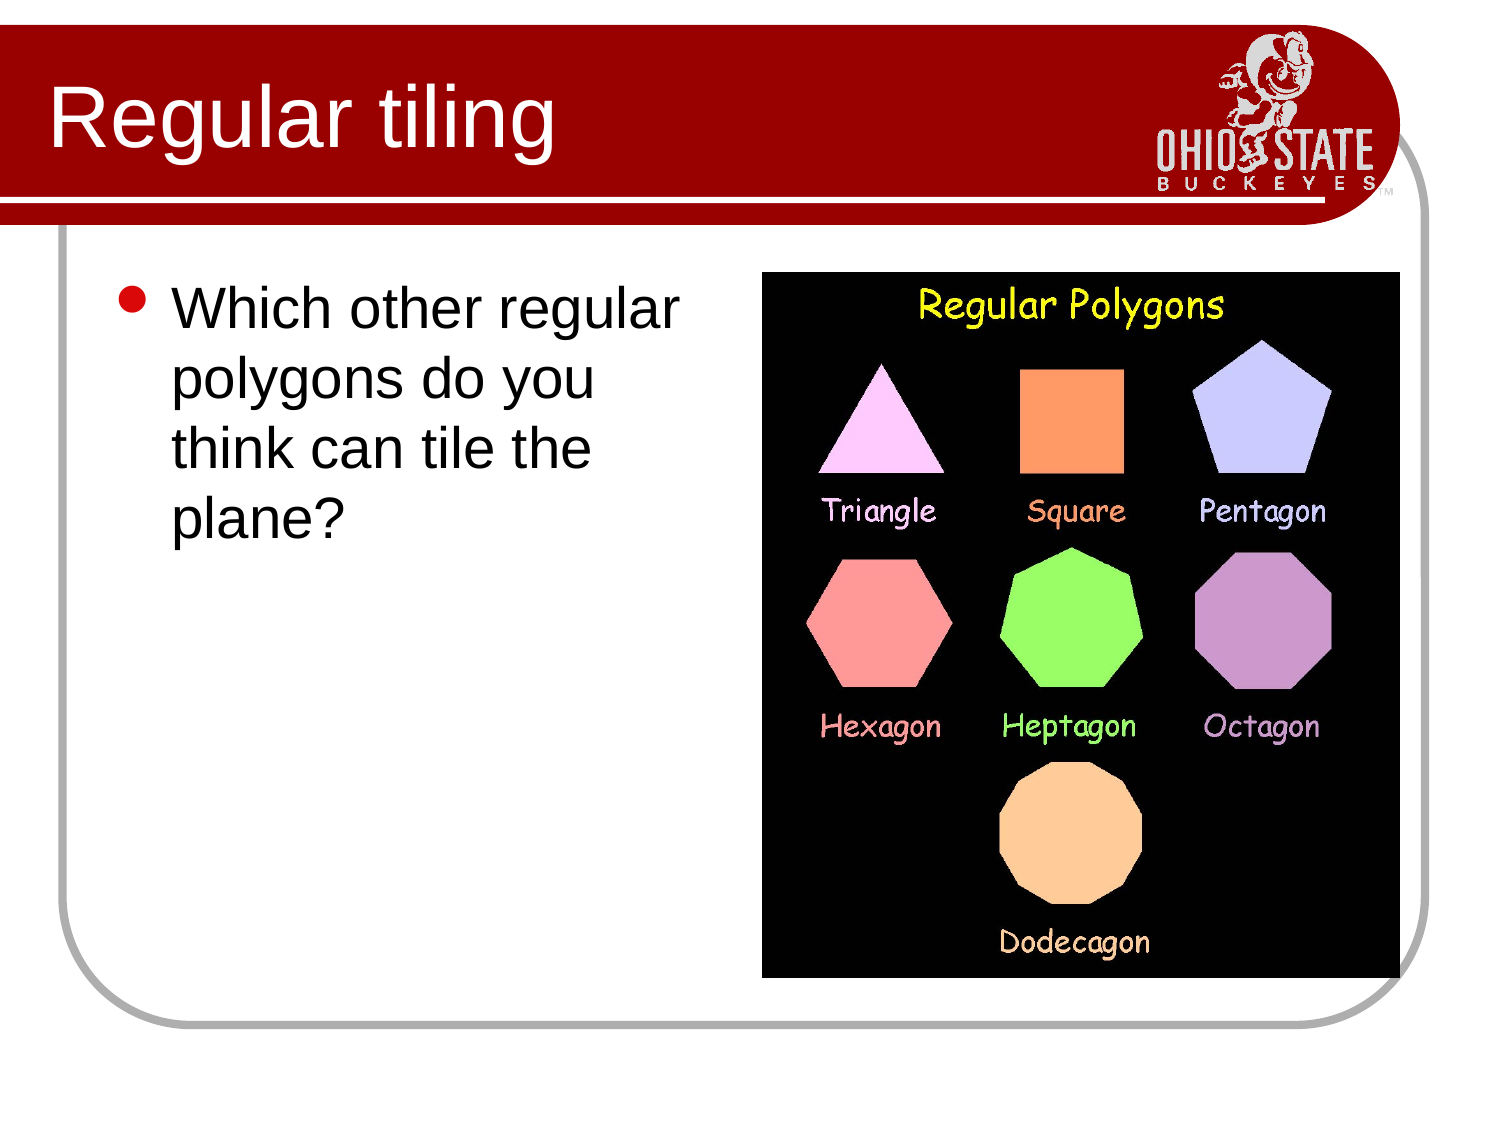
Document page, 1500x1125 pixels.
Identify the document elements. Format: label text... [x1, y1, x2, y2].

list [762, 272, 1401, 978]
list Which other regular polygons do you think can tile the plane? [99, 262, 738, 988]
title Regular tiling [31, 37, 1201, 188]
